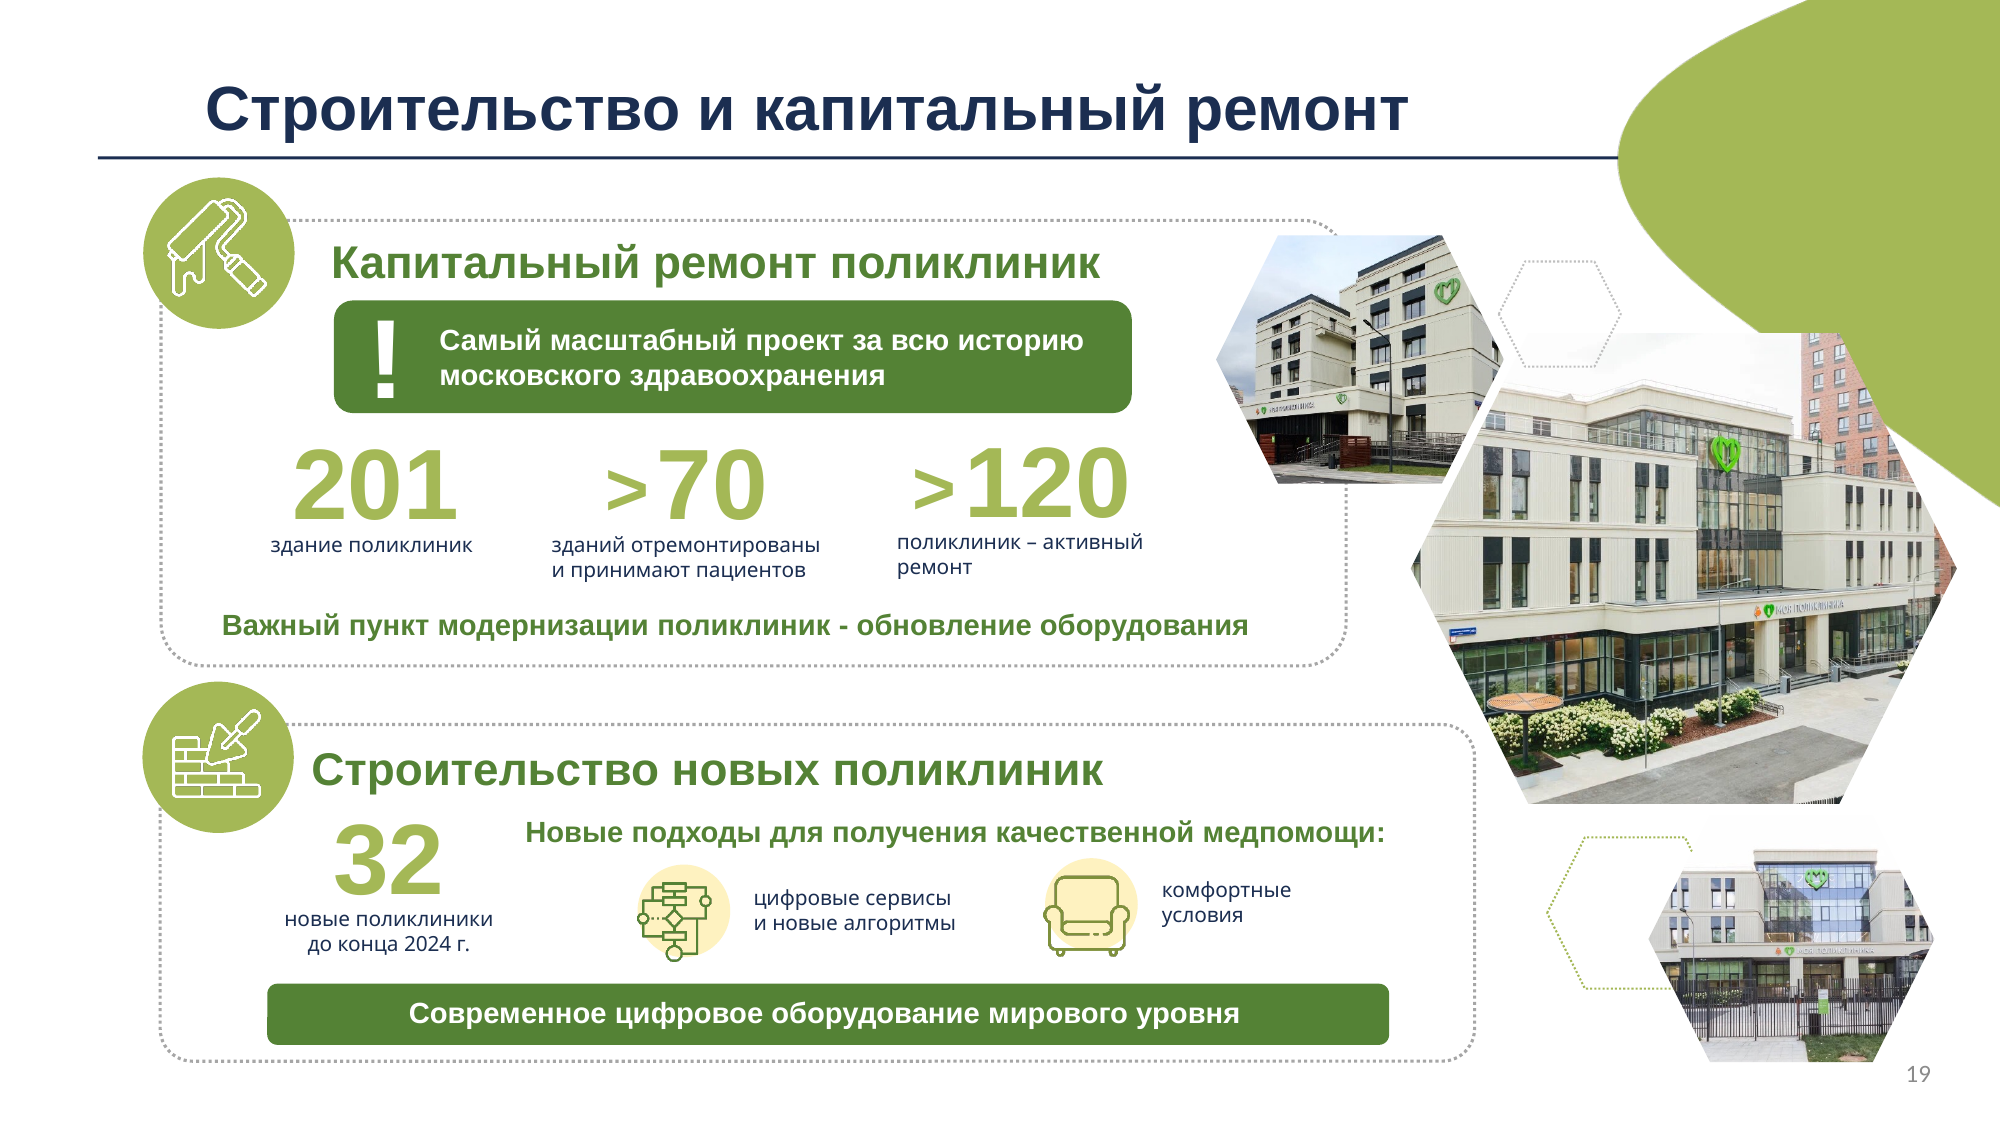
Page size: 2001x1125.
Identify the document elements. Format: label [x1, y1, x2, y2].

picture [0, 0, 2000, 1125]
text_box [897, 410, 1201, 547]
text_box [634, 864, 731, 962]
text_box [1043, 858, 1138, 960]
text_box [143, 177, 295, 329]
text_box [590, 411, 807, 548]
text_box [142, 681, 294, 833]
